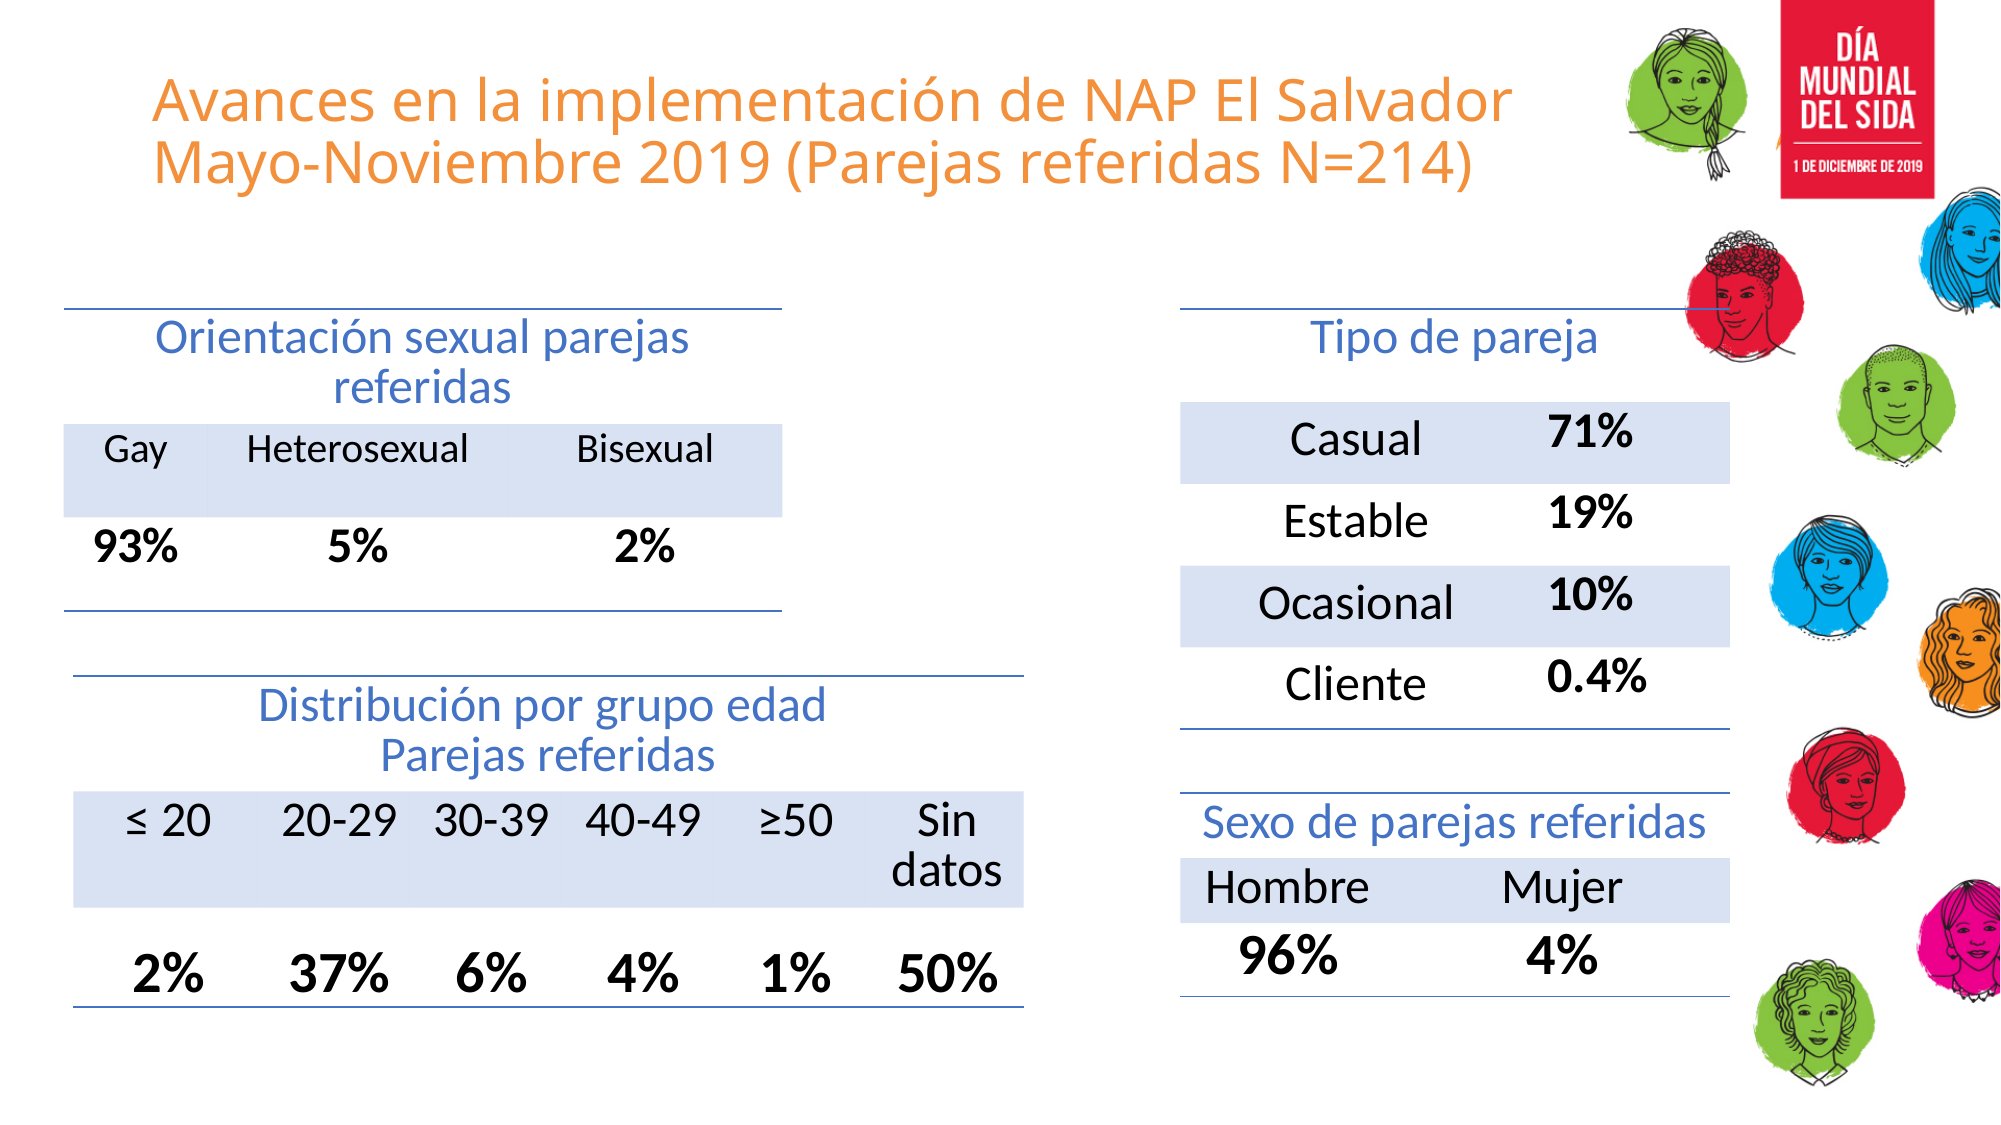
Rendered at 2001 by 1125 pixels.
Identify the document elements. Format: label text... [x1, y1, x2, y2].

table_cell 10% [1533, 566, 1730, 647]
table_cell 5% [208, 517, 508, 610]
table_cell 1% [720, 908, 872, 1006]
table_cell Heterosexual [208, 424, 508, 517]
table_cell Gay [64, 424, 208, 517]
table_header Tipo de pareja [1180, 310, 1730, 402]
title Avances en la implementación de NAP El Salvador Mayo-Noviembre 2019 (Parejas referidas N=214) [137, 59, 1594, 278]
table_cell Estable [1180, 484, 1533, 566]
table_cell Sin datos [872, 791, 1024, 908]
table_cell 30-39 [416, 791, 568, 908]
table_cell 93% [64, 517, 208, 610]
table_cell 2% [73, 908, 264, 1006]
table_cell 96% [1180, 923, 1396, 996]
table_cell 50% [872, 908, 1024, 1006]
table_header Orientación sexual parejas referidas [64, 310, 782, 424]
picture [0, 0, 2001, 1125]
table_cell 6% [416, 908, 568, 1006]
table_cell 19% [1533, 484, 1730, 566]
table_cell 4% [568, 908, 720, 1006]
table_cell Bisexual [508, 424, 782, 517]
table_cell 4% [1396, 923, 1730, 996]
table_cell Cliente [1180, 647, 1533, 728]
table_cell 2% [508, 517, 782, 610]
table_cell ≥50 [720, 791, 872, 908]
table_cell ≤ 20 [73, 791, 264, 908]
table_cell Ocasional [1180, 566, 1533, 647]
table_cell 20-29 [264, 791, 416, 908]
picture [1946, 244, 1952, 256]
table_cell 0.4% [1533, 647, 1730, 728]
picture [1941, 217, 1946, 229]
table_cell Hombre [1180, 858, 1396, 923]
table_cell 40-49 [568, 791, 720, 908]
picture [1991, 237, 2001, 241]
table_header Sexo de parejas referidas [1180, 794, 1730, 858]
table_cell Mujer [1396, 858, 1730, 923]
table_header Distribución por grupo edad Parejas referidas [73, 677, 1024, 791]
table_cell 71% [1533, 402, 1730, 484]
table_cell Casual [1180, 402, 1533, 484]
table_cell 37% [264, 908, 416, 1006]
